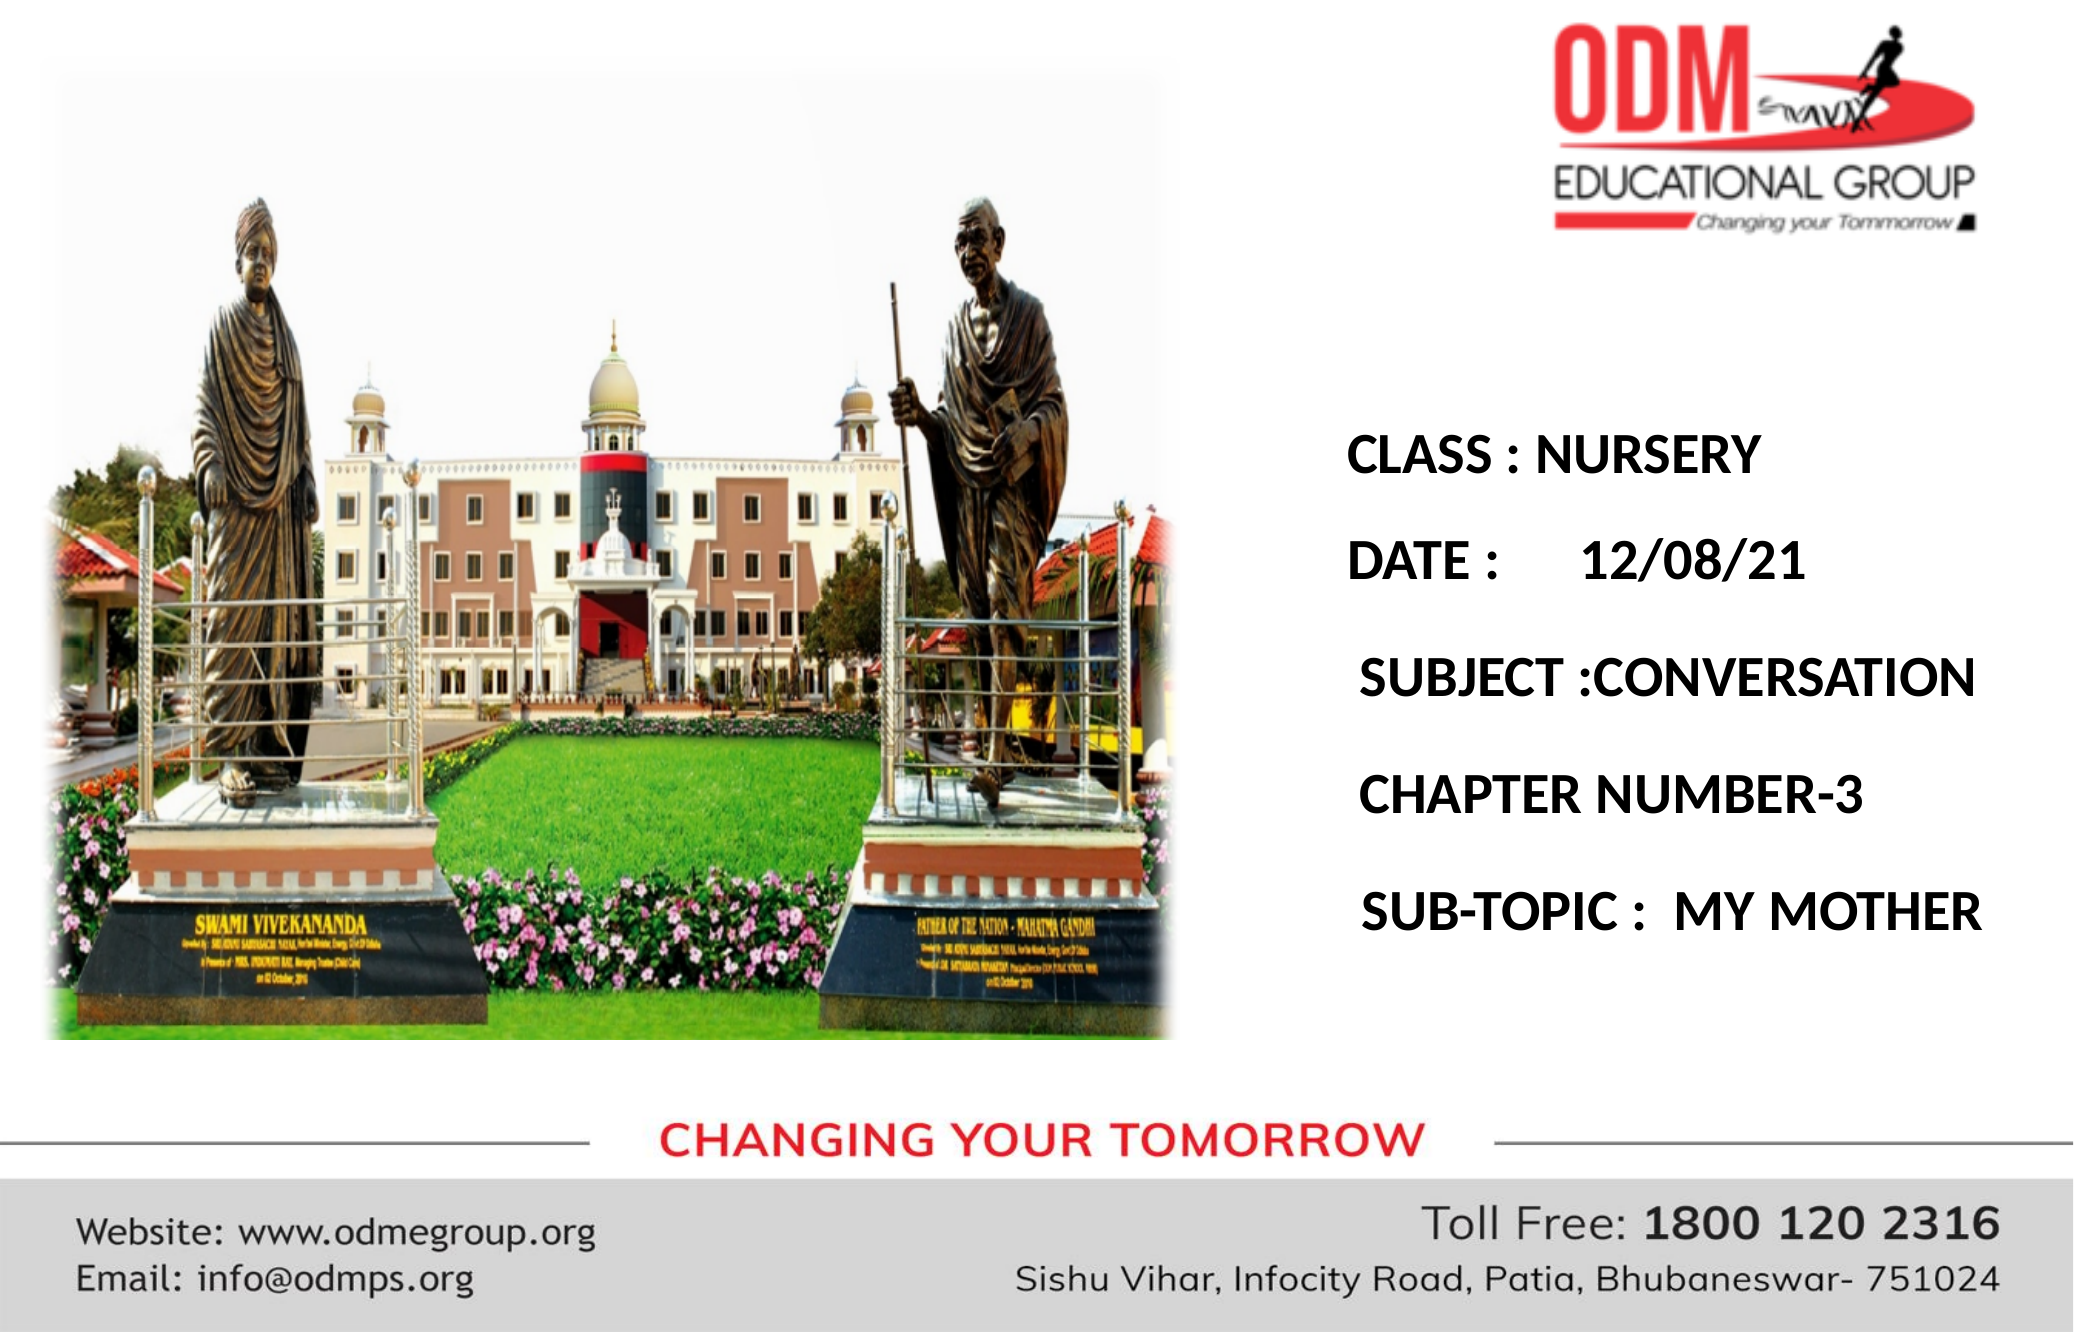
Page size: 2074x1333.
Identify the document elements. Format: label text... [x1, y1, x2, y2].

text_box SUBJECT :CONVERSATION [1345, 630, 1992, 716]
picture [1515, 0, 2001, 281]
picture [0, 56, 2074, 1332]
text_box CLASS : NURSERY [1332, 408, 1777, 493]
text_box SUB-TOPIC : MY MOTHER [1347, 865, 1999, 1020]
title [1284, 323, 1910, 1040]
text_box DATE : 12/08/21 [1332, 513, 1822, 599]
text_box CHAPTER NUMBER-3 [1344, 748, 1893, 833]
